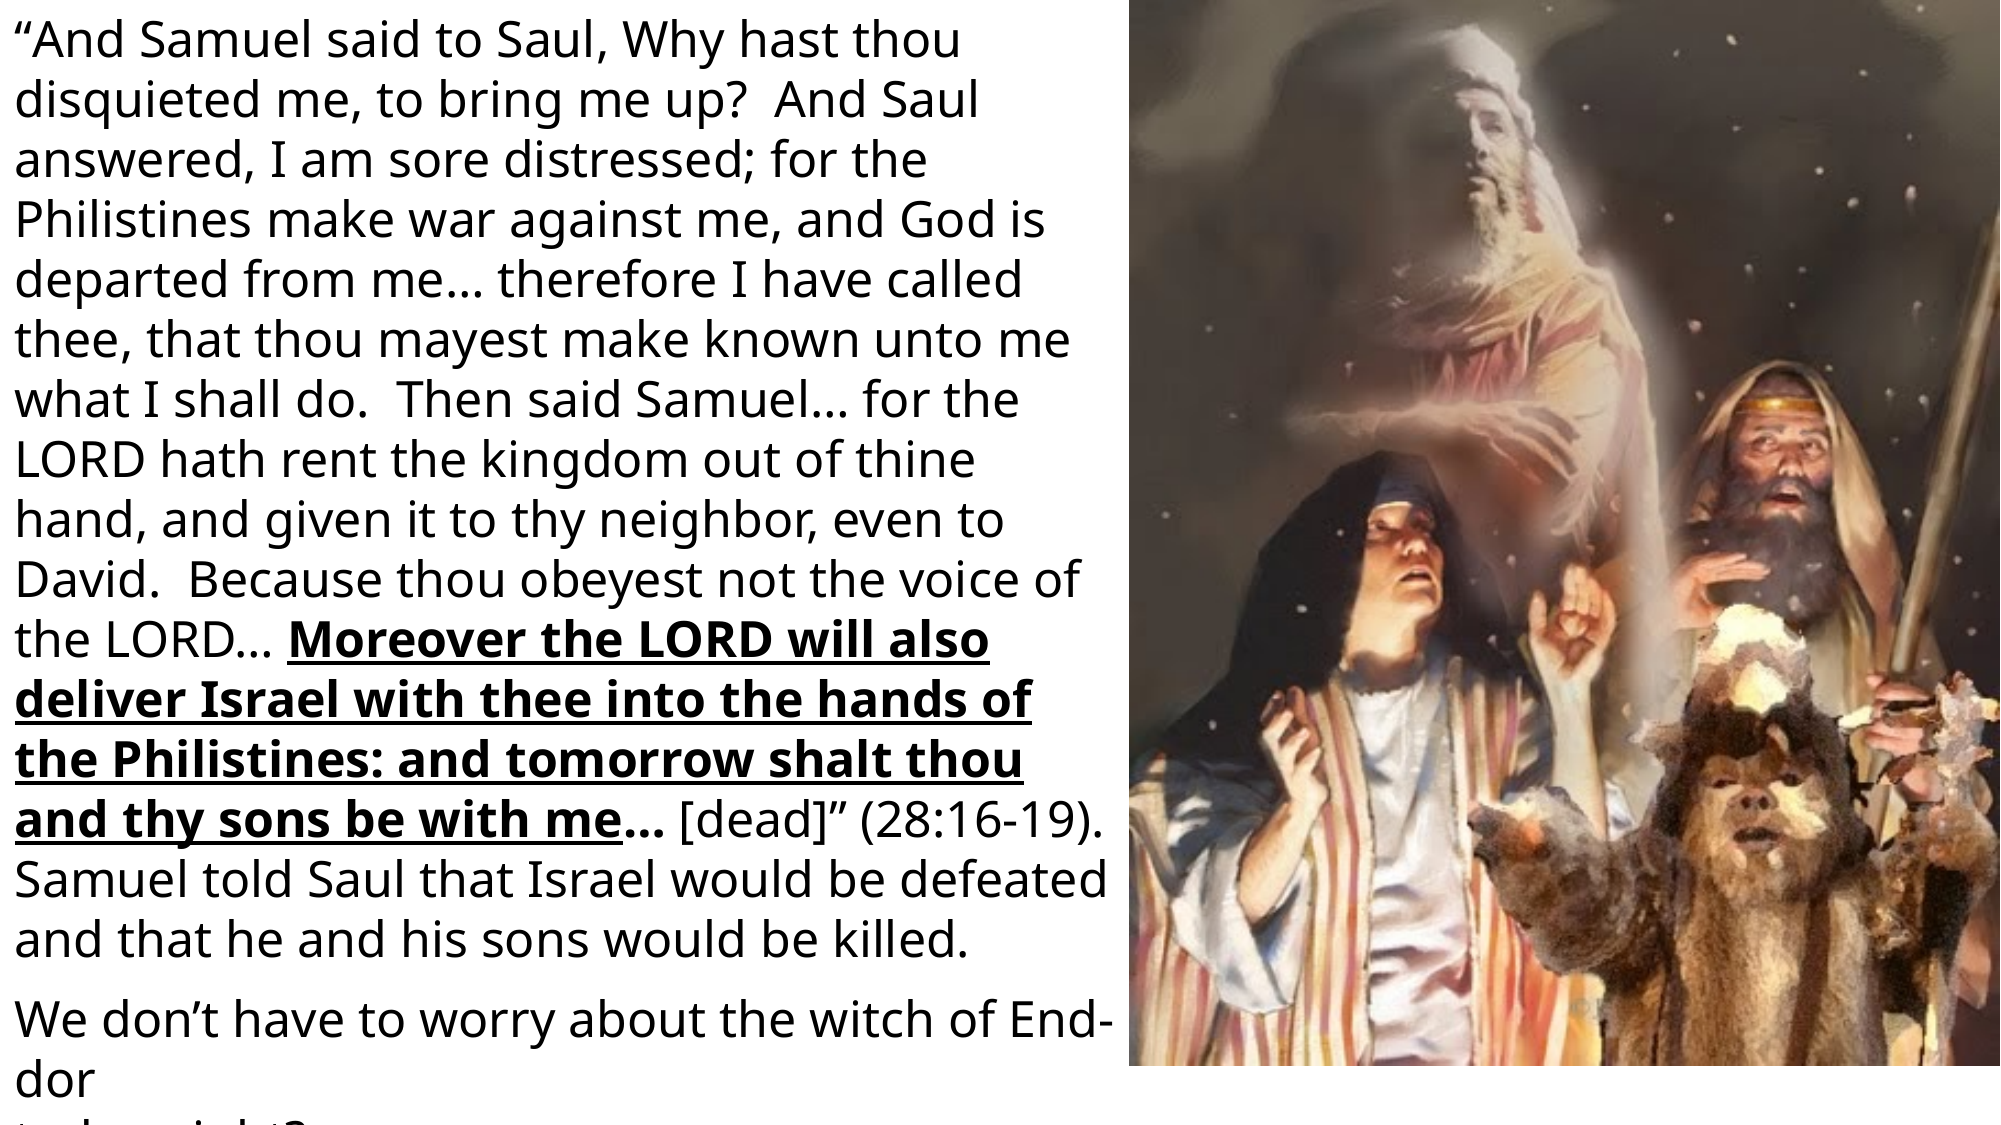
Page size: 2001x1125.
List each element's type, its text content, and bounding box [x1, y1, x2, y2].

picture [1129, 0, 2000, 1066]
text_box “And Samuel said to Saul, Why hast thou disquieted me, to bring me up? And Saul answered, I am sore distressed; for the Philistines make war against me, and God is departed from me… therefore I have called thee, that thou mayest make known unto me what I shall do. Then said Samuel… for the LORD hath rent the kingdom out of thine hand, and given it to thy neighbor, even to David. Because thou obeyest not the voice of the LORD… Moreover the LORD will also deliver Israel with thee into the hands of the Philistines: and tomorrow shalt thou and thy sons be with me… [dead]” (28:16-19). Samuel told Saul that Israel would be defeated and that he and his sons would be killed. We don’t have to worry about the witch of End-dor today, right? Right. You do not have to worry about her… [0, 0, 1130, 1125]
